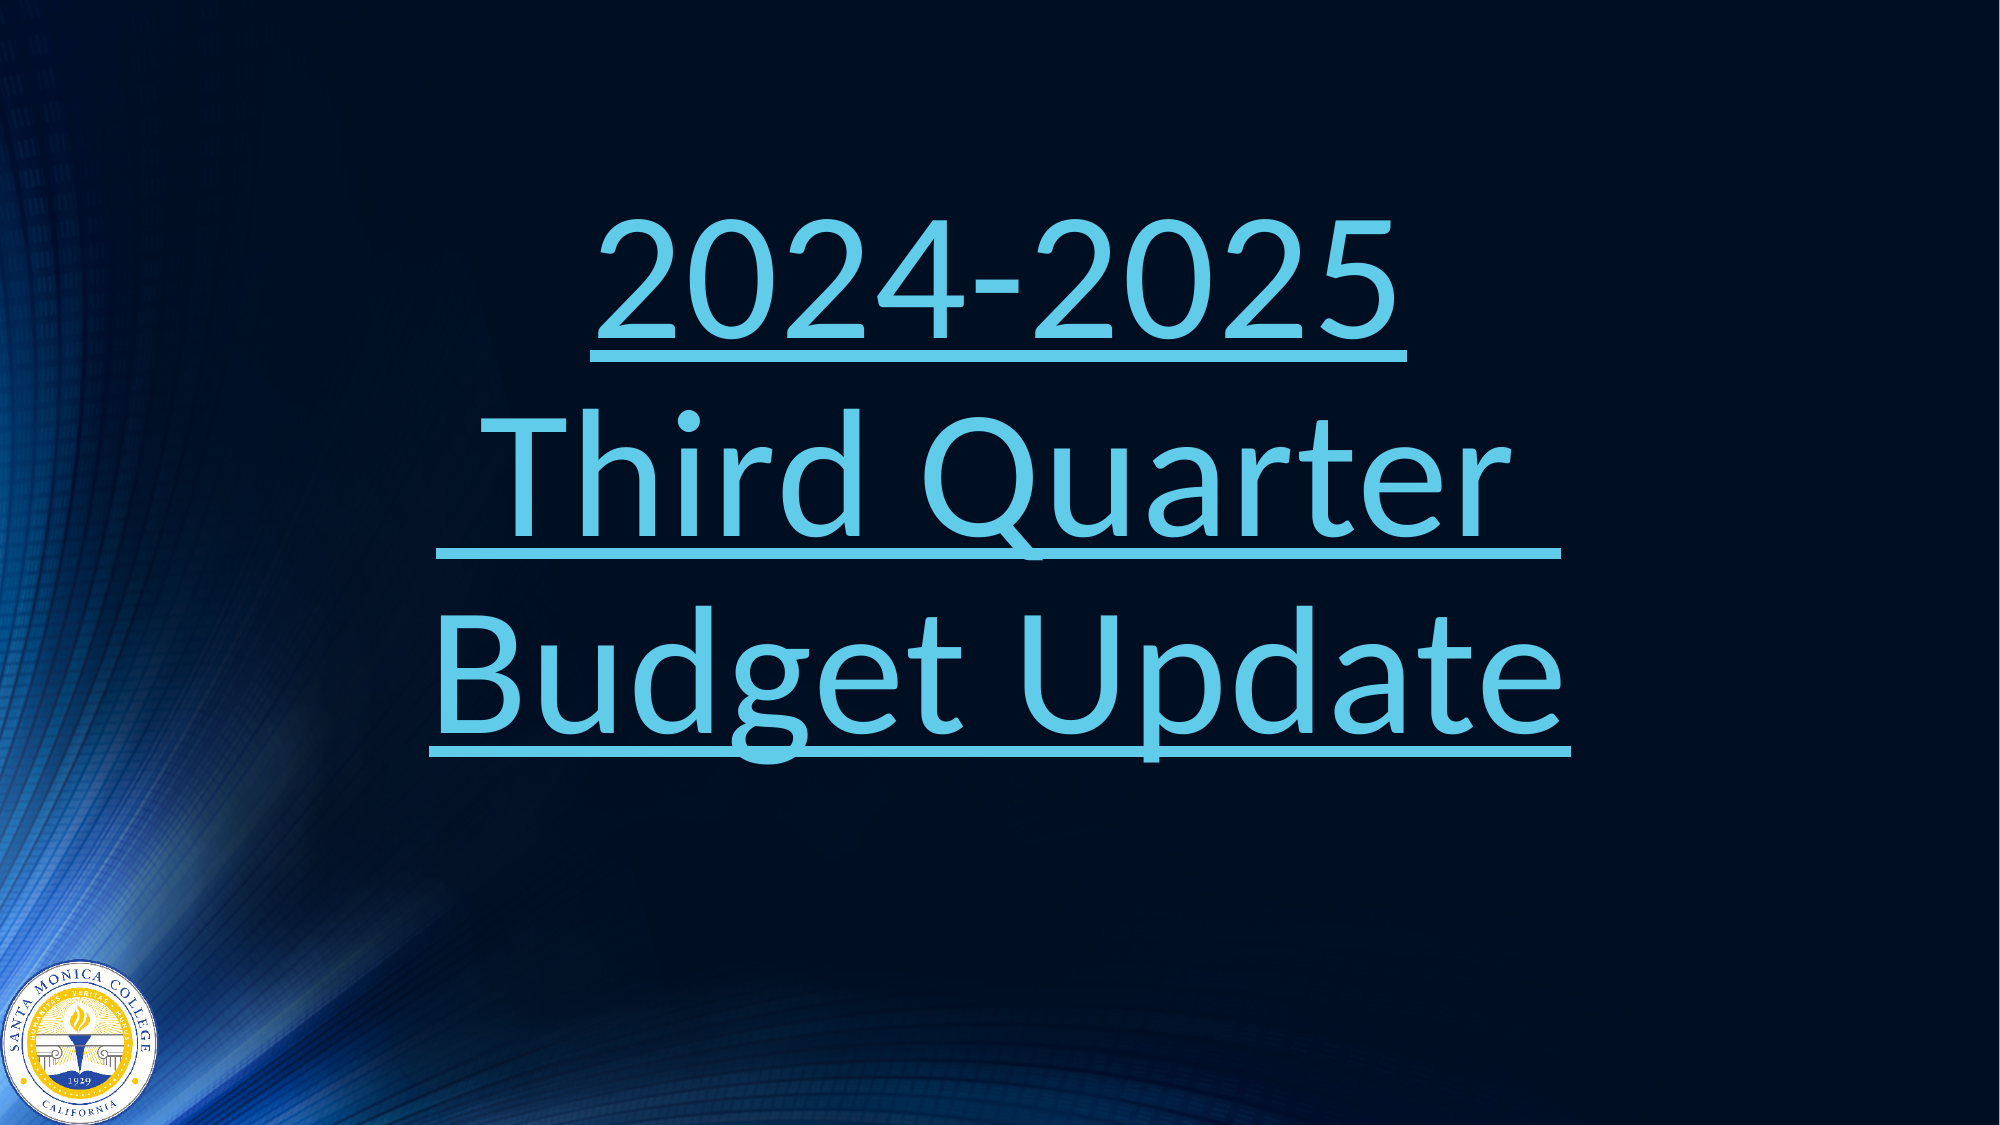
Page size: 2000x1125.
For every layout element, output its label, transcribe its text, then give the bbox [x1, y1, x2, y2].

title 2024-2025 Third Quarter Budget Update [52, 343, 1947, 782]
picture [0, 0, 2000, 1125]
